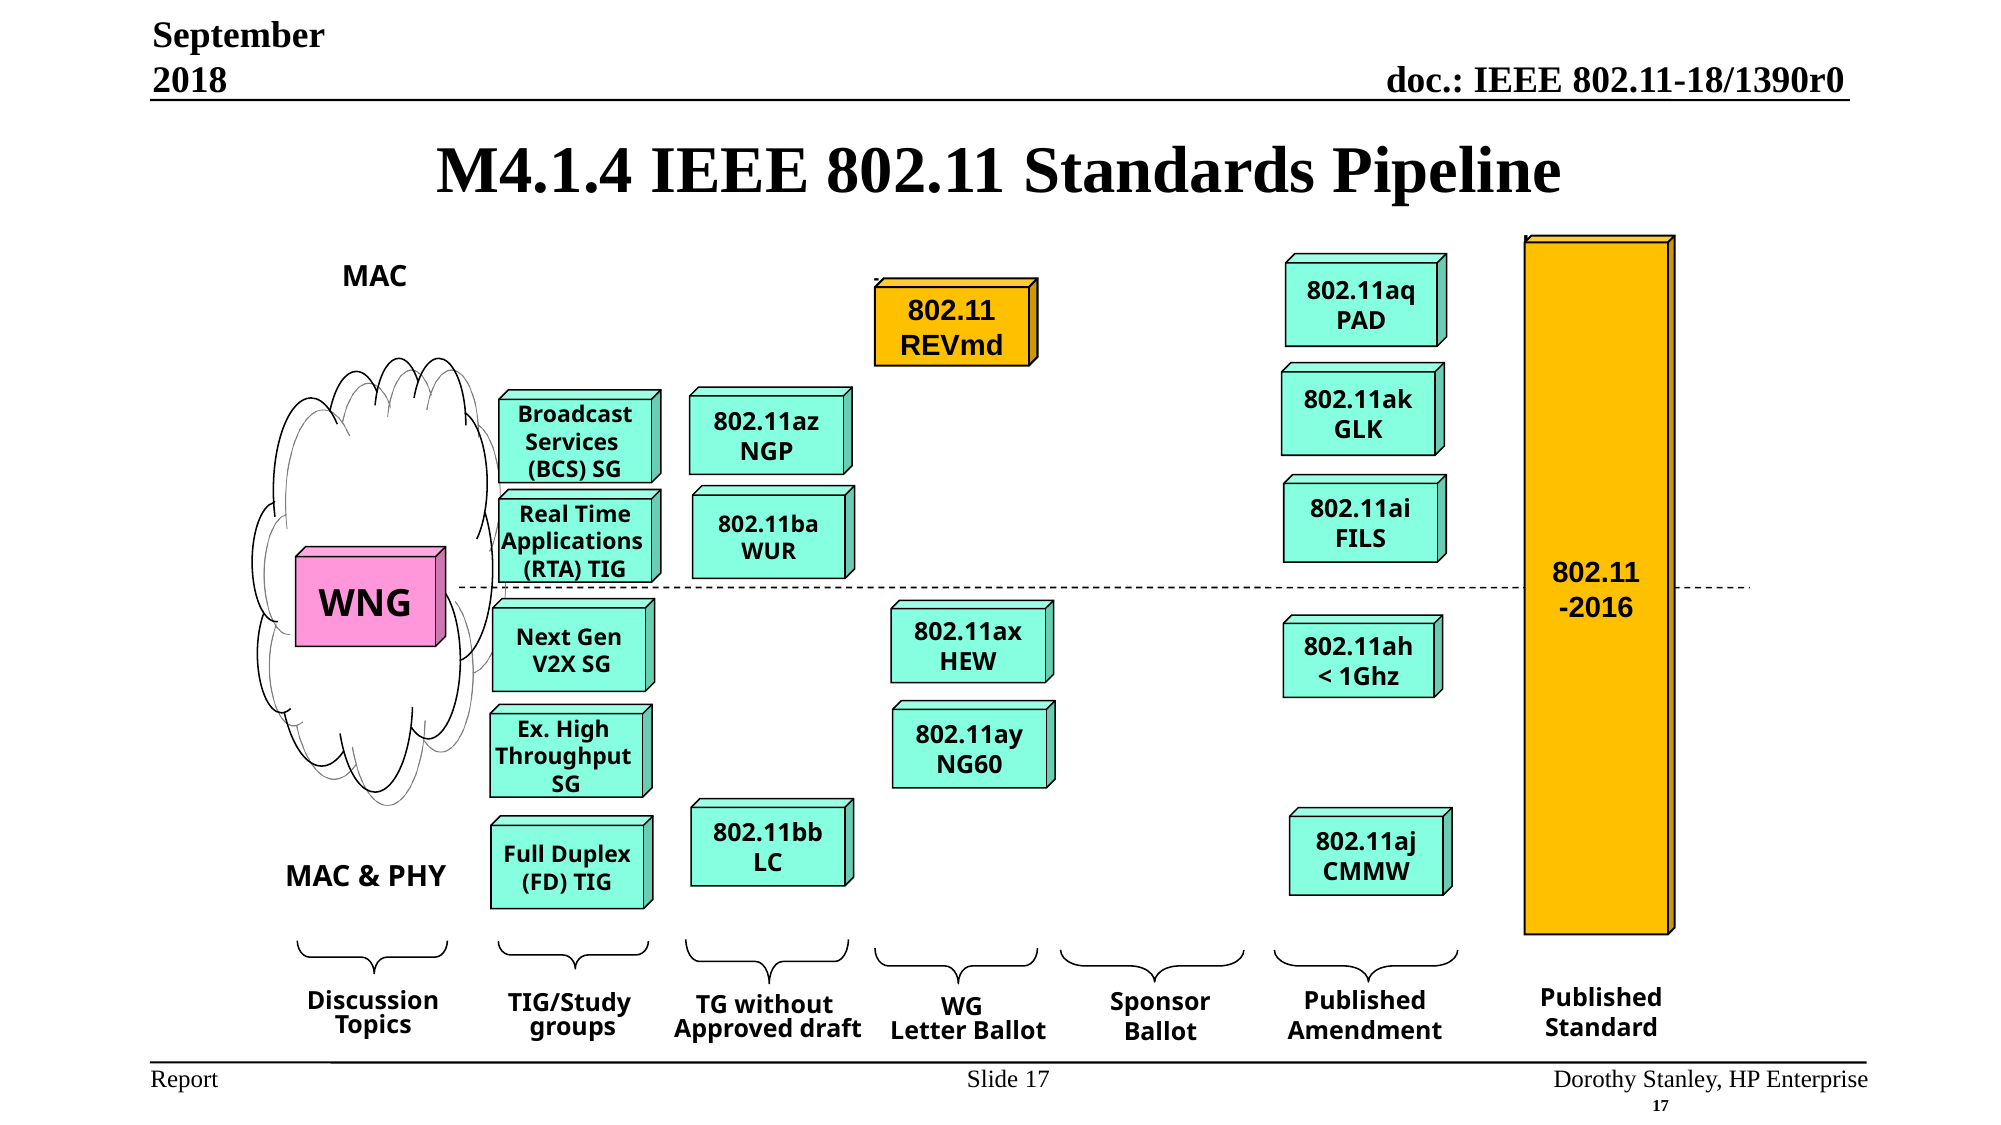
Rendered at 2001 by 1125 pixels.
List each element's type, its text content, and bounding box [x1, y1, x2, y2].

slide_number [152, 54, 406, 101]
text_box Published Amendment [1272, 977, 1458, 1052]
footer Dorothy Stanley, HP Enterprise [691, 799, 853, 807]
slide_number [296, 547, 445, 556]
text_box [891, 600, 1052, 608]
text_box Full Duplex (FD) TIG [490, 815, 653, 909]
text_box 802.11aq PAD [1285, 253, 1447, 347]
text_box TIG/Study groups [470, 984, 675, 1048]
text_box [297, 940, 448, 974]
text_box TG without Approved draft [659, 987, 877, 1051]
text_box Published Standard [1525, 974, 1678, 1049]
title M4.1.4 IEEE 802.11 Standards Pipeline [362, 112, 1638, 219]
title M4.1.6 Recent voting member history [1282, 363, 1443, 371]
text_box 802.11 -2016 [1524, 235, 1675, 935]
text_box Real Time Applications (RTA) TIG [498, 489, 661, 583]
text_box Broadcast Services (BCS) SG [498, 389, 661, 483]
slide_number Slide 21 [692, 486, 854, 495]
slide_number Slide 22 [499, 390, 660, 399]
text_box 802.11bb LC [691, 798, 854, 886]
text_box 802.11aj CMMW [1289, 807, 1453, 896]
text_box 802.11ax HEW [891, 600, 1054, 683]
text_box 802.11az NGP [689, 387, 853, 475]
text_box 802.11 REVmd [874, 278, 1038, 366]
text_box [874, 948, 1038, 984]
text_box 17 [1637, 1093, 1710, 1125]
footer Dorothy Stanley, HP Enterprise [1512, 1061, 1869, 1093]
text_box [252, 358, 493, 793]
text_box [1274, 949, 1458, 982]
title Members by Affiliation [491, 816, 652, 825]
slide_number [690, 387, 851, 395]
text_box Sponsor Ballot [1095, 978, 1226, 1054]
text_box To be updated [875, 279, 1036, 287]
text_box Next Gen V2X SG [492, 598, 655, 692]
text_box Ex. High Throughput SG [490, 704, 653, 798]
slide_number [893, 701, 1054, 709]
slide_number Slide 23 [499, 489, 660, 498]
text_box 802.11ba WUR [692, 485, 855, 579]
text_box 802.11ai FILS [1283, 474, 1447, 563]
footer Dorothy Stanley, HP Enterprise [1289, 807, 1451, 816]
slide_number Slide 20 [1524, 235, 1674, 242]
text_box MAC [327, 250, 423, 300]
slide_number Slide 17 [964, 1061, 1053, 1093]
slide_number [493, 598, 654, 607]
text_box WNG [295, 546, 446, 647]
text_box MAC & PHY [270, 850, 462, 900]
slide_number Slide 19 [1286, 254, 1446, 262]
text_box Discussion Topics [280, 983, 467, 1046]
text_box [685, 939, 849, 984]
text_box [1060, 949, 1244, 982]
text_box WG Letter Ballot [875, 988, 1062, 1052]
text_box 802.11ah < 1Ghz [1283, 615, 1443, 698]
footer Dorothy Stanley, HP Enterprise [490, 704, 651, 713]
text_box 802.11ay NG60 [892, 700, 1056, 788]
text_box 802.11ak GLK [1281, 362, 1445, 456]
title Membership by Country and Region [1283, 615, 1441, 623]
table_cell Ex Officio Voter [1284, 475, 1445, 483]
text_box [498, 941, 649, 969]
